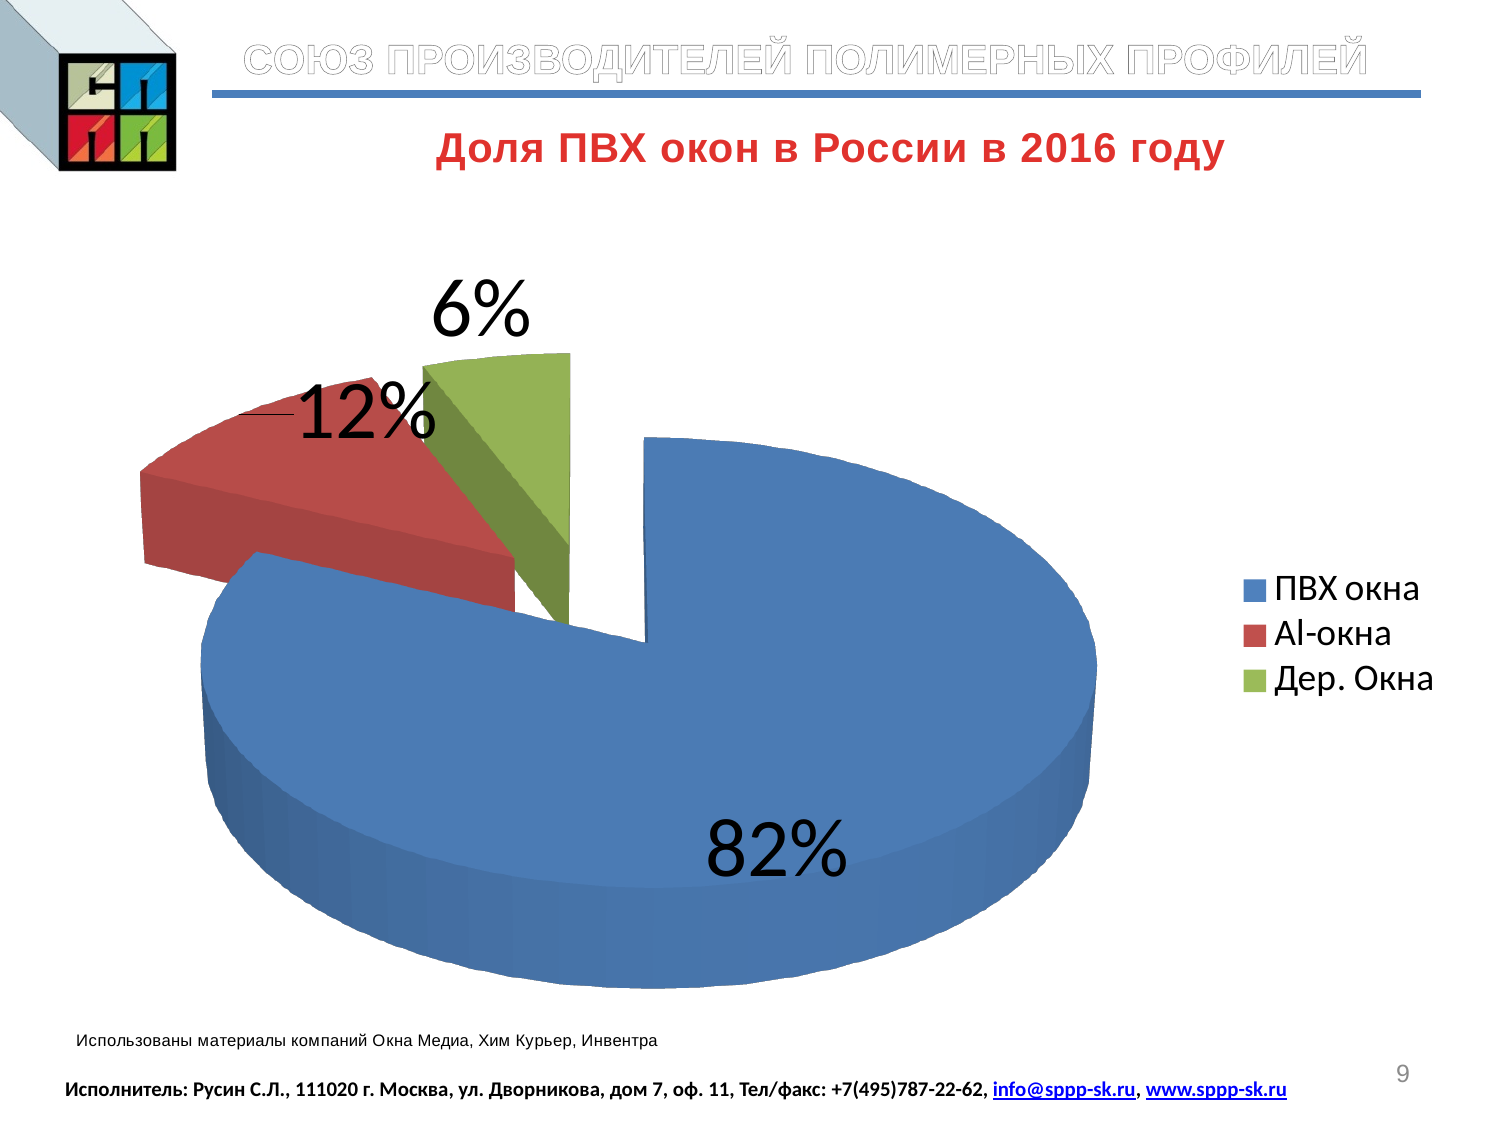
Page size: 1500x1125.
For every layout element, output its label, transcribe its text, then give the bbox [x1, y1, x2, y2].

text_box Доля ПВХ окон в России в 2016 году [277, 113, 1385, 144]
chart [0, 146, 1459, 1125]
text_box CОЮЗ ПРОИЗВОДИТЕЛЕЙ ПОЛИМЕРНЫХ ПРОФИЛЕЙ [227, 24, 1384, 90]
picture [0, 0, 196, 146]
